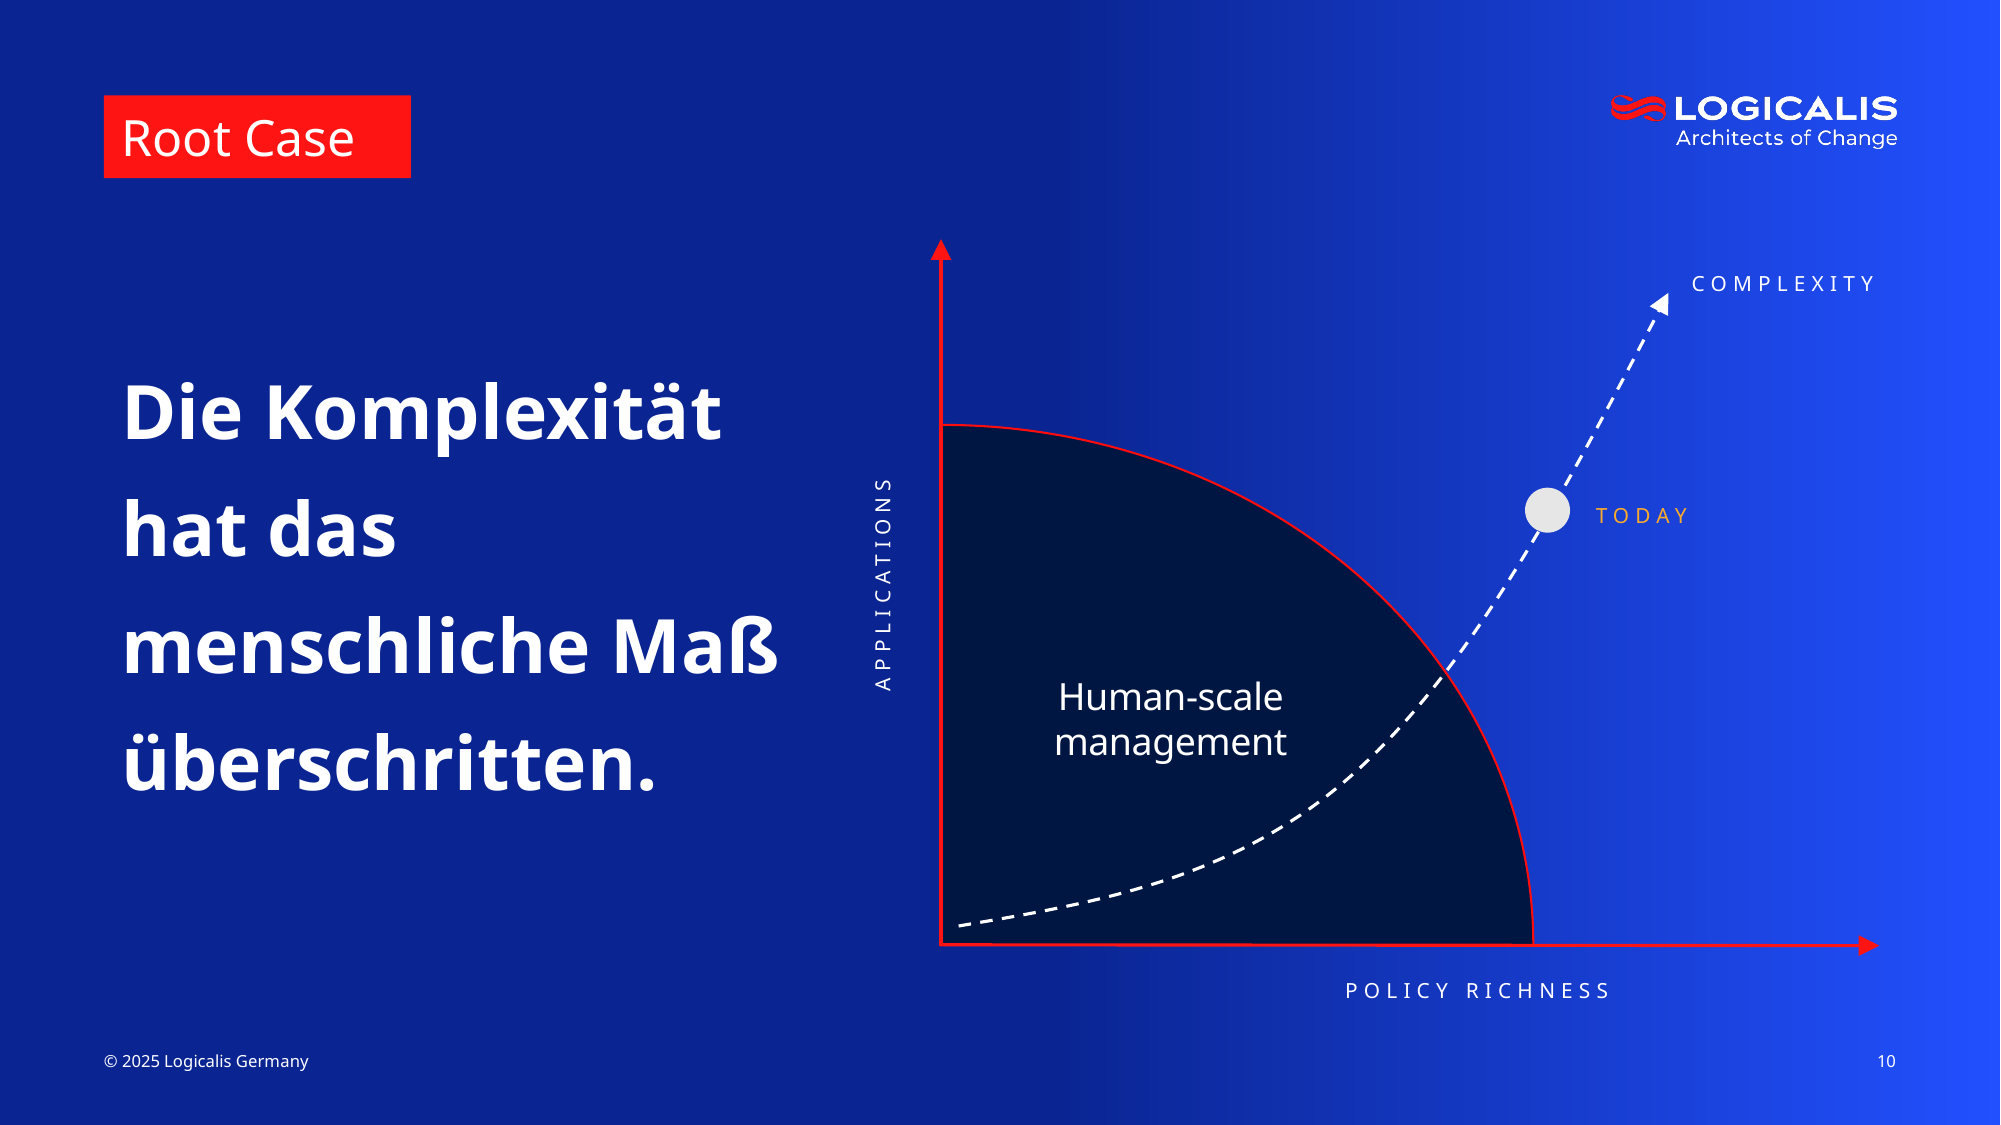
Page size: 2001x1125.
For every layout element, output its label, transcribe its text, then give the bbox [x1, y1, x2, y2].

text_box COMPLEXITY [1880, 263, 1888, 304]
title Root Case [103, 95, 411, 179]
slide_number © 2025 Logicalis Germany [103, 1051, 351, 1090]
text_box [351, 239, 1880, 1125]
slide_number 10 [1880, 1051, 1897, 1090]
picture [1611, 95, 1897, 149]
text_box Die Komplexität hat das menschliche Maß überschritten. [106, 276, 351, 867]
